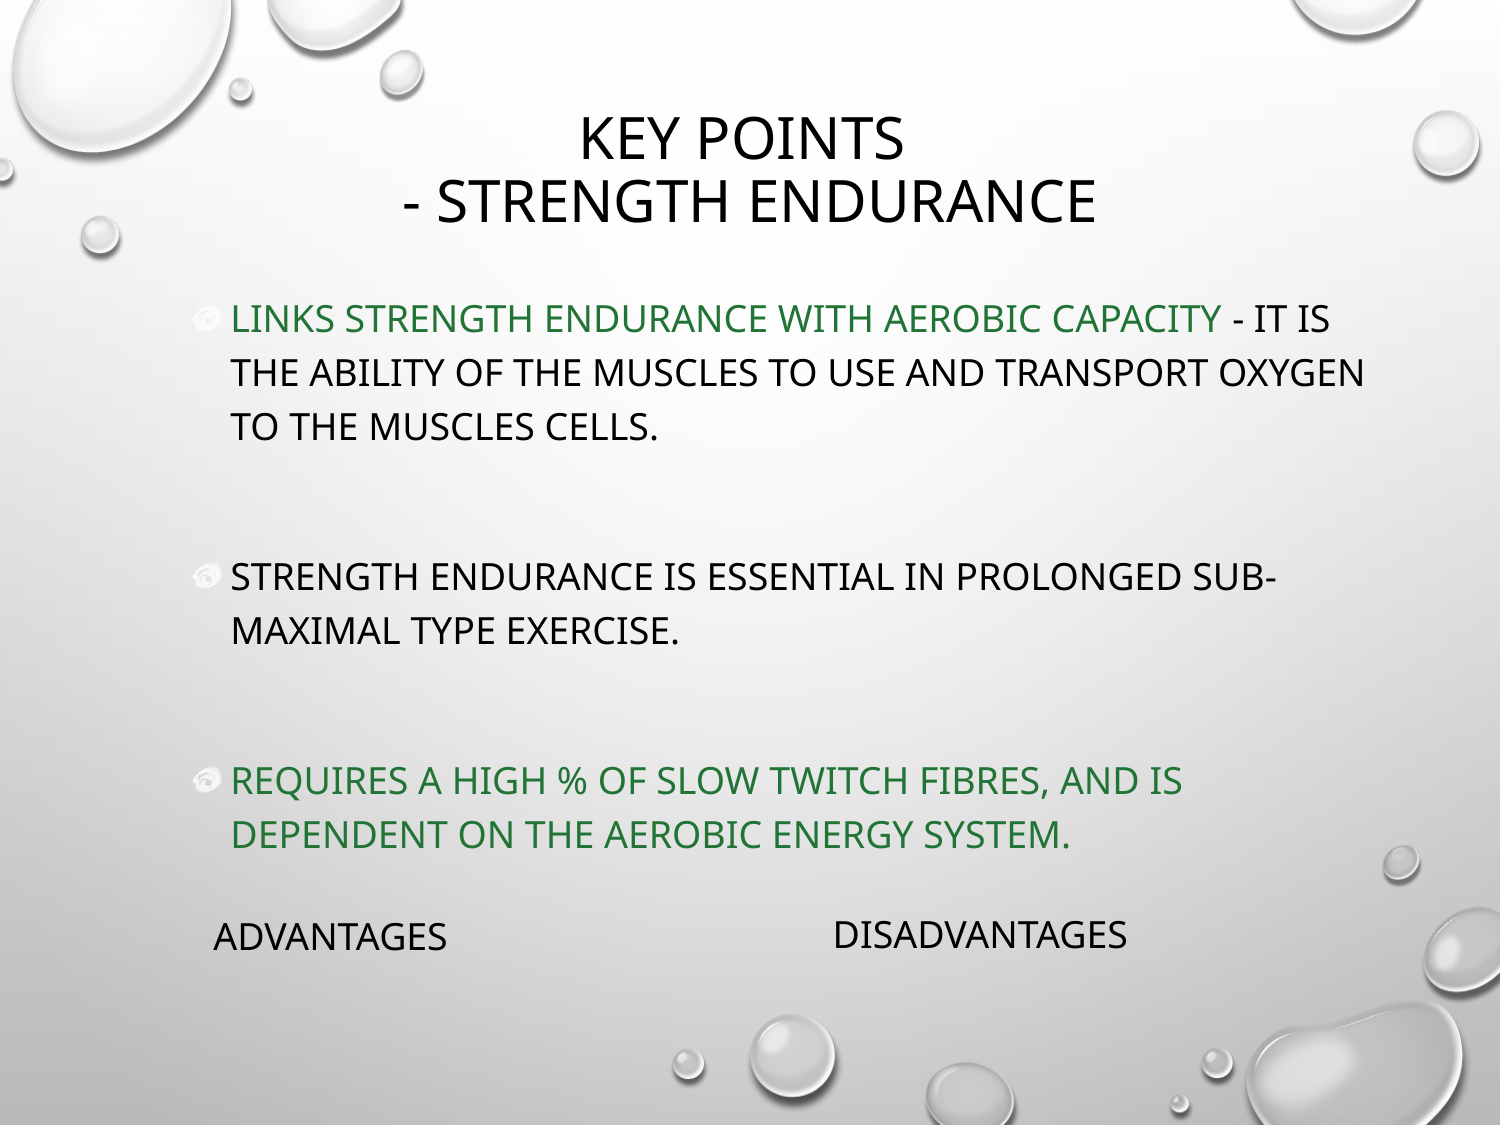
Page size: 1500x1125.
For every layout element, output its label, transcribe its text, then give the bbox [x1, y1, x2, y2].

picture [0, 0, 1500, 1125]
text_box ADVANTAGES [135, 905, 526, 965]
list Links strength endurance with aerobic capacity - it is the ability of the muscles to use and transport oxygen to the muscles cells. Strength endurance is essential in prolonged sub-maximal type exercise. Requires a high % of slow twitch fibres, and is dependent on the aerobic energy system. [112, 278, 1388, 858]
title Key Points - Strength Endurance [112, 101, 1388, 244]
text_box DISADVANTAGES [785, 903, 1176, 964]
